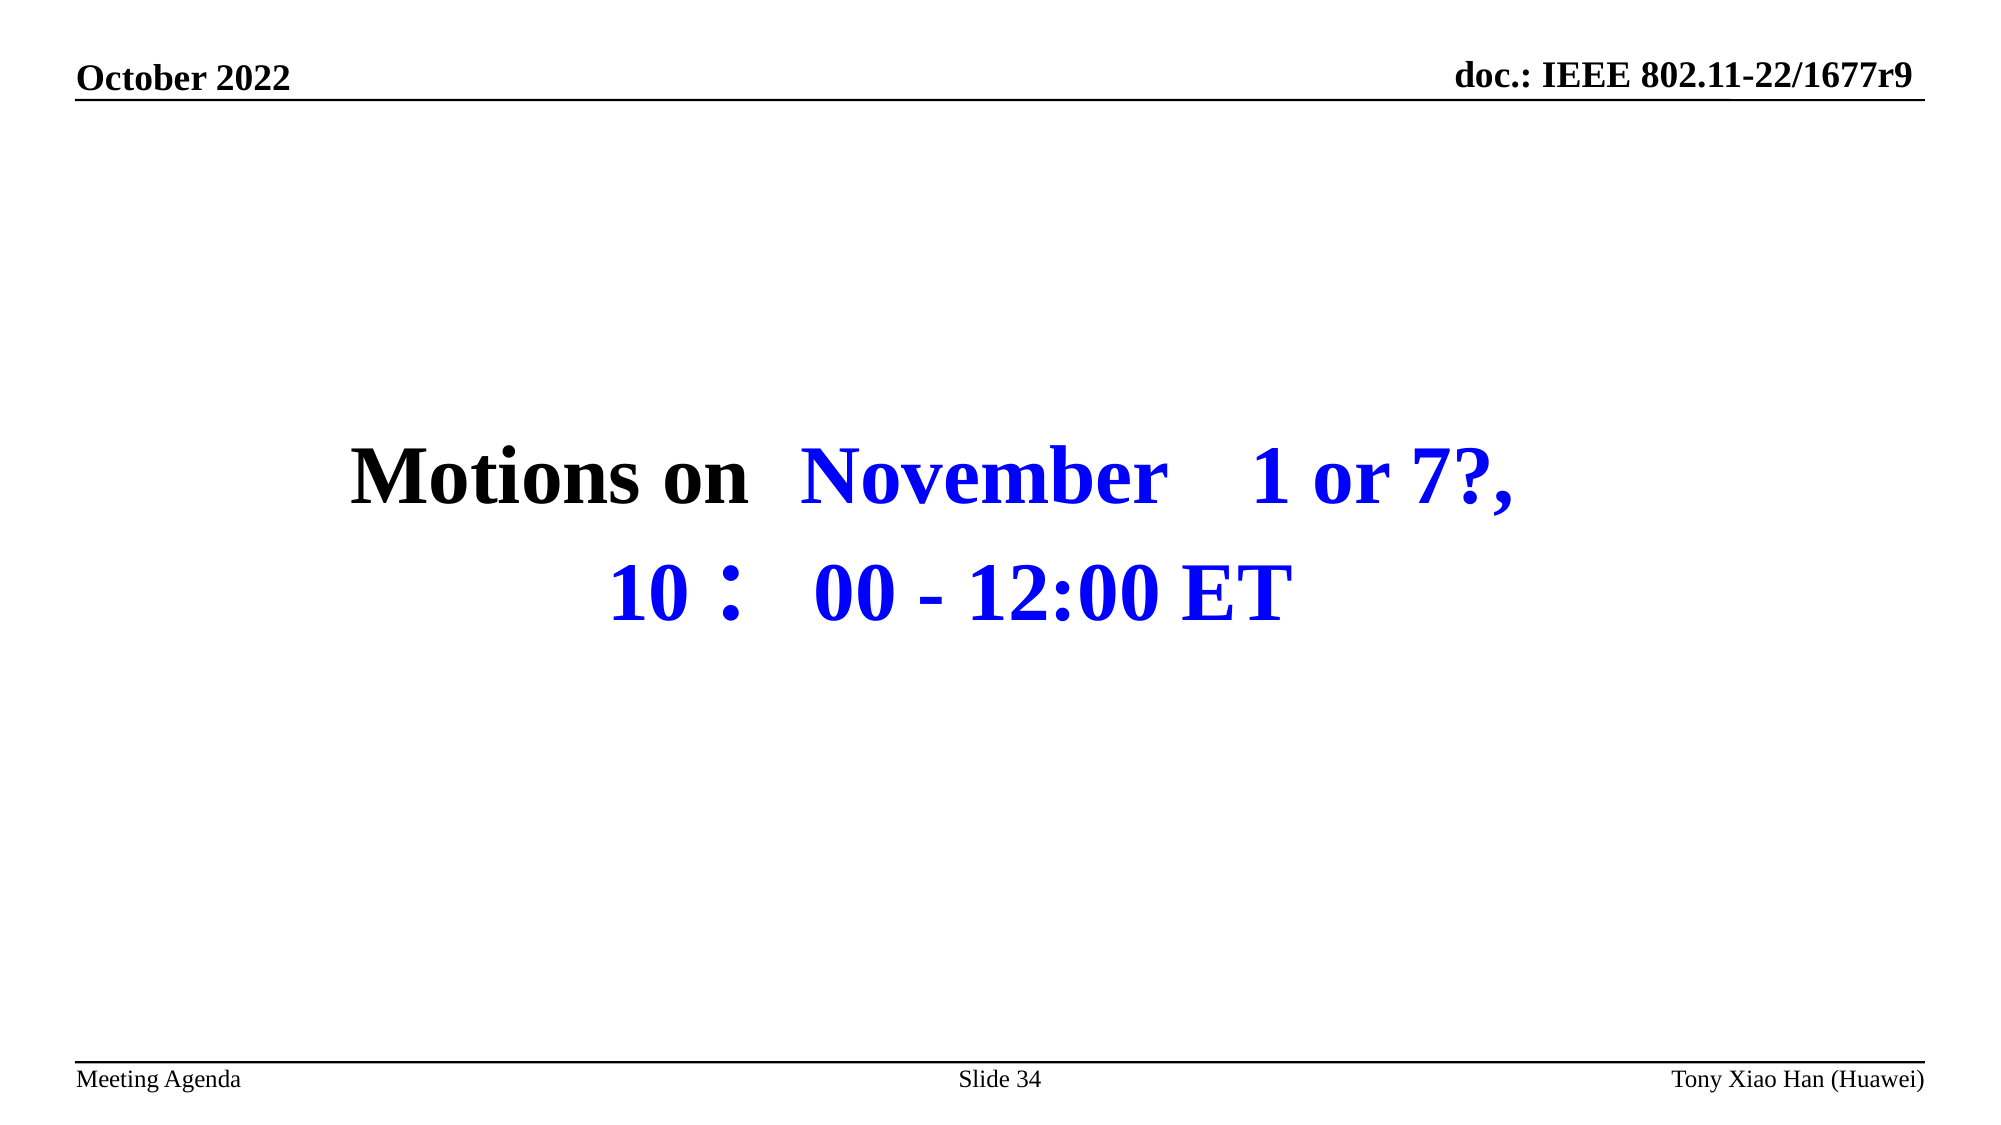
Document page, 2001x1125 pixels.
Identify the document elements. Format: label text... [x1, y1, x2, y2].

text_box Motions on November 1 or 7?, 10：00 - 12:00 ET [187, 412, 1713, 950]
